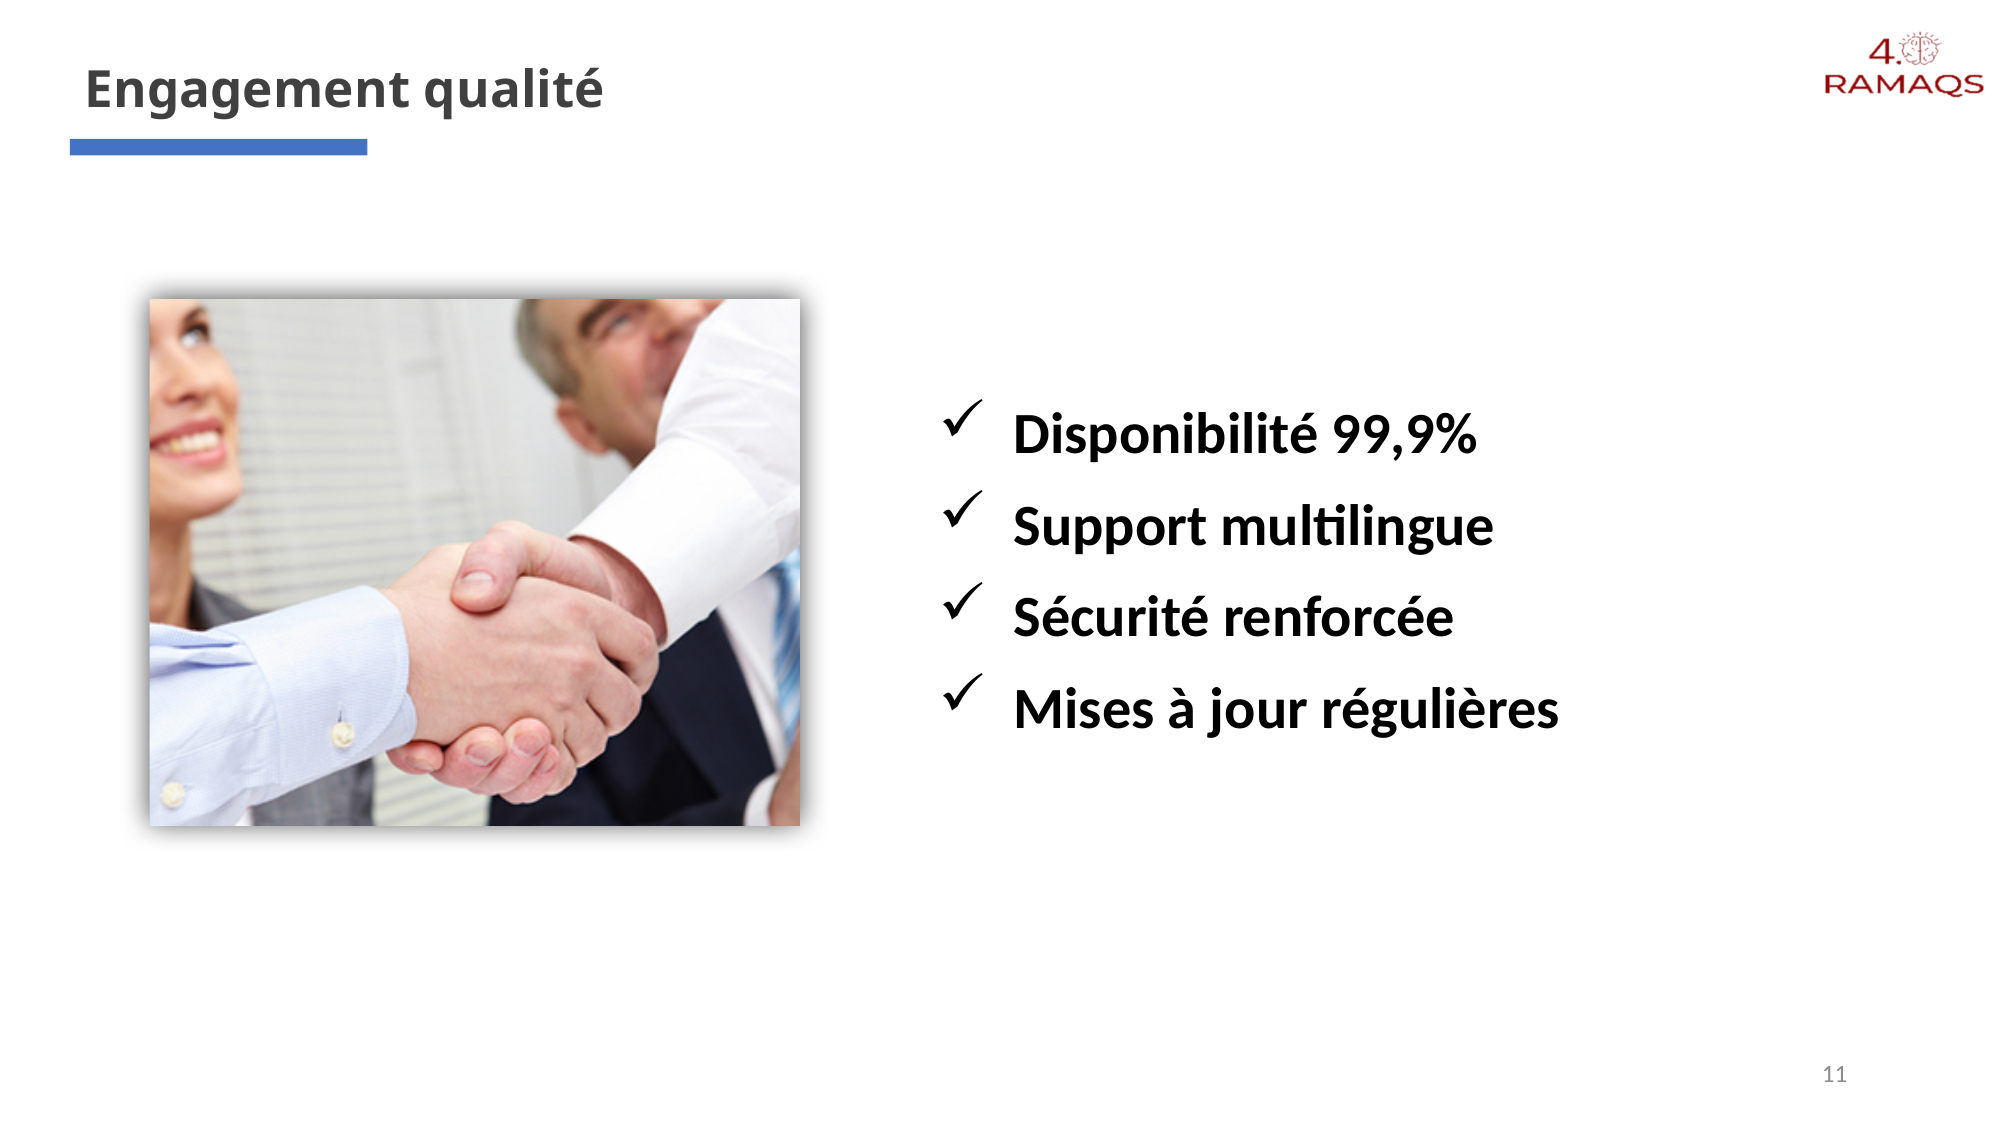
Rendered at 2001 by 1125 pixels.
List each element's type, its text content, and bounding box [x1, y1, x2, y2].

picture [149, 298, 800, 826]
text_box Disponibilité 99,9% Support multilingue Sécurité renforcée Mises à jour régulières [923, 383, 1931, 799]
title Engagement qualité [69, 55, 1807, 127]
picture [1807, 0, 2000, 145]
text_box [69, 138, 368, 156]
slide_number 11 [1412, 1042, 1863, 1103]
